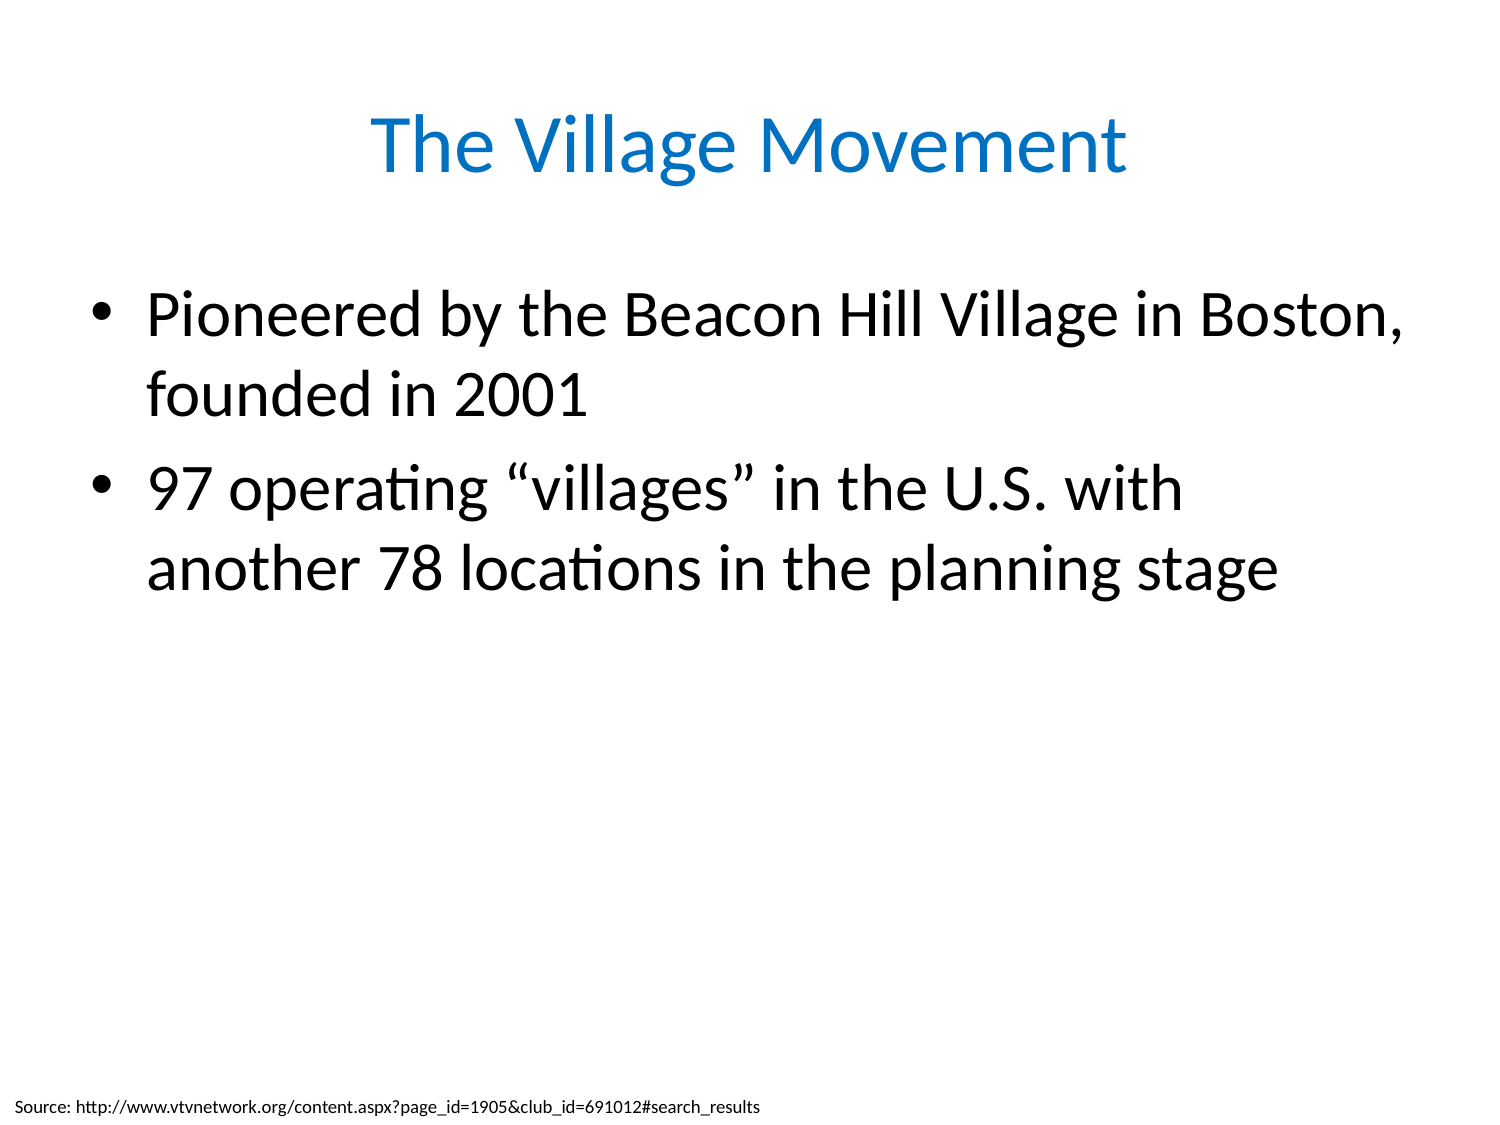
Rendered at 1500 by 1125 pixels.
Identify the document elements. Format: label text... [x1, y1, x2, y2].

text_box Source: http://www.vtvnetwork.org/content.aspx?page_id=1905&club_id=691012#search_results [0, 1087, 1500, 1125]
title The Village Movement [75, 45, 1425, 233]
list Pioneered by the Beacon Hill Village in Boston, founded in 2001 97 operating “villages” in the U.S. with another 78 locations in the planning stage [75, 262, 1425, 1005]
